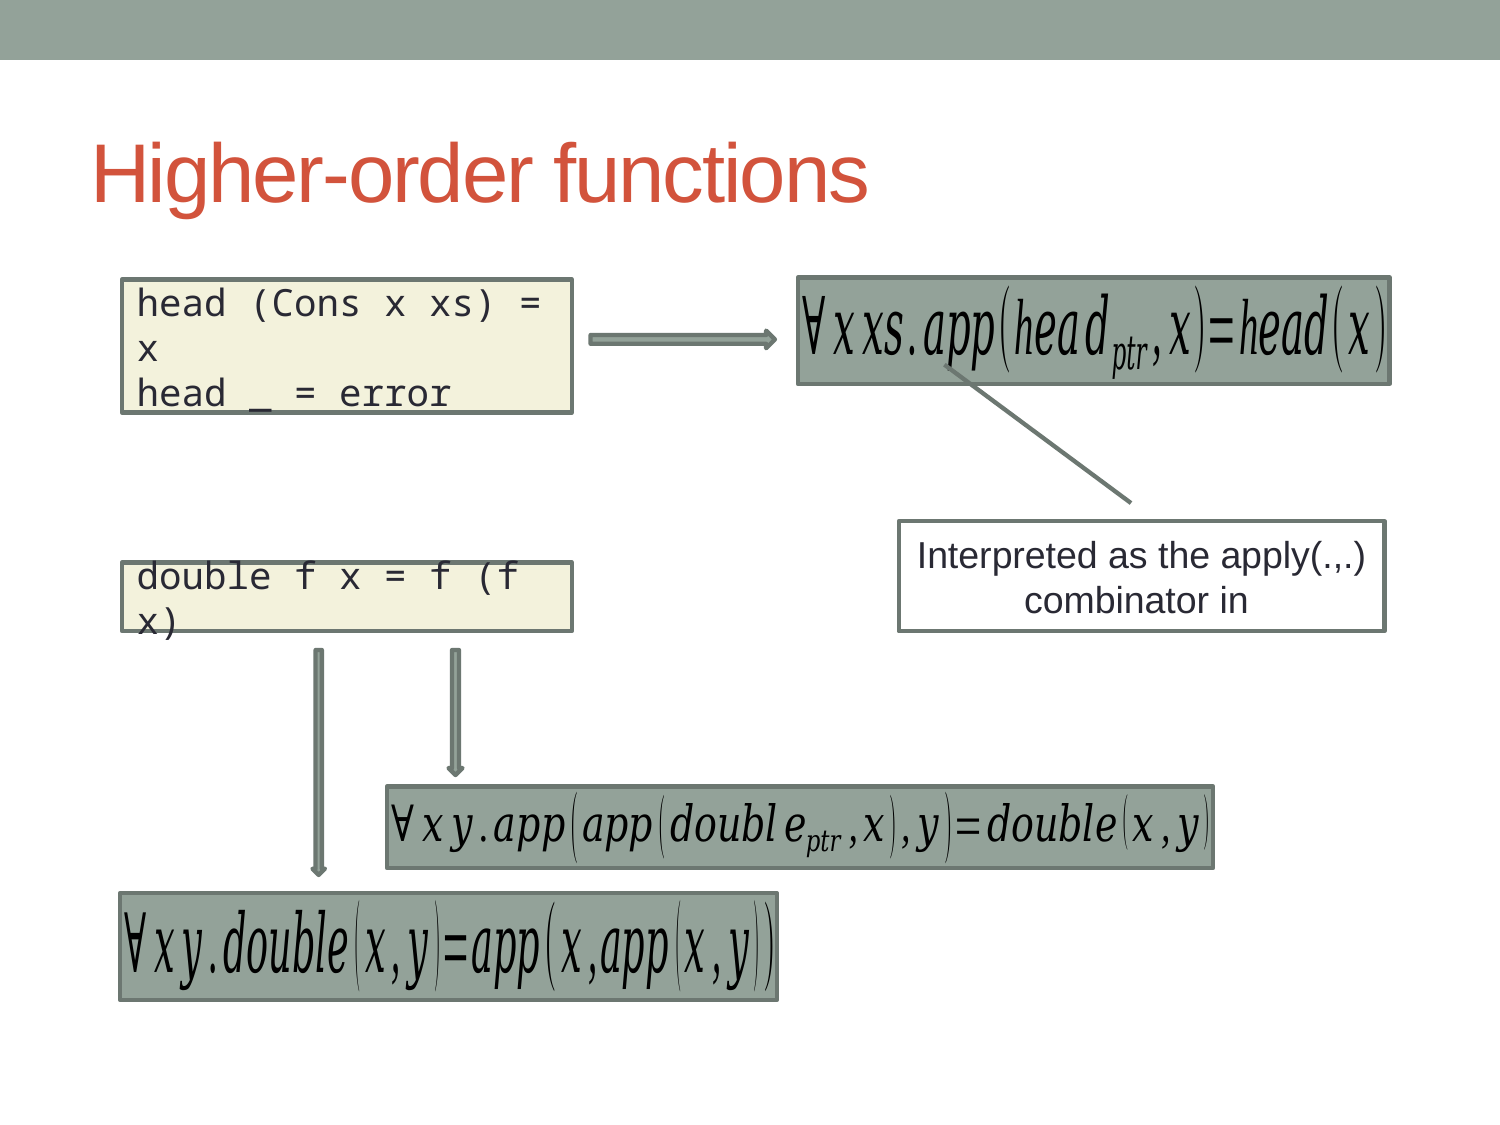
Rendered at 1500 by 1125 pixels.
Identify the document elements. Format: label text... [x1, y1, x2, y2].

text_box double f x = f (f x) [120, 560, 574, 633]
text_box [310, 647, 327, 878]
text_box [588, 328, 778, 351]
text_box [446, 647, 465, 778]
text_box head (Cons x xs) = x head _ = error [120, 277, 574, 415]
title Higher-order functions [75, 87, 1425, 250]
